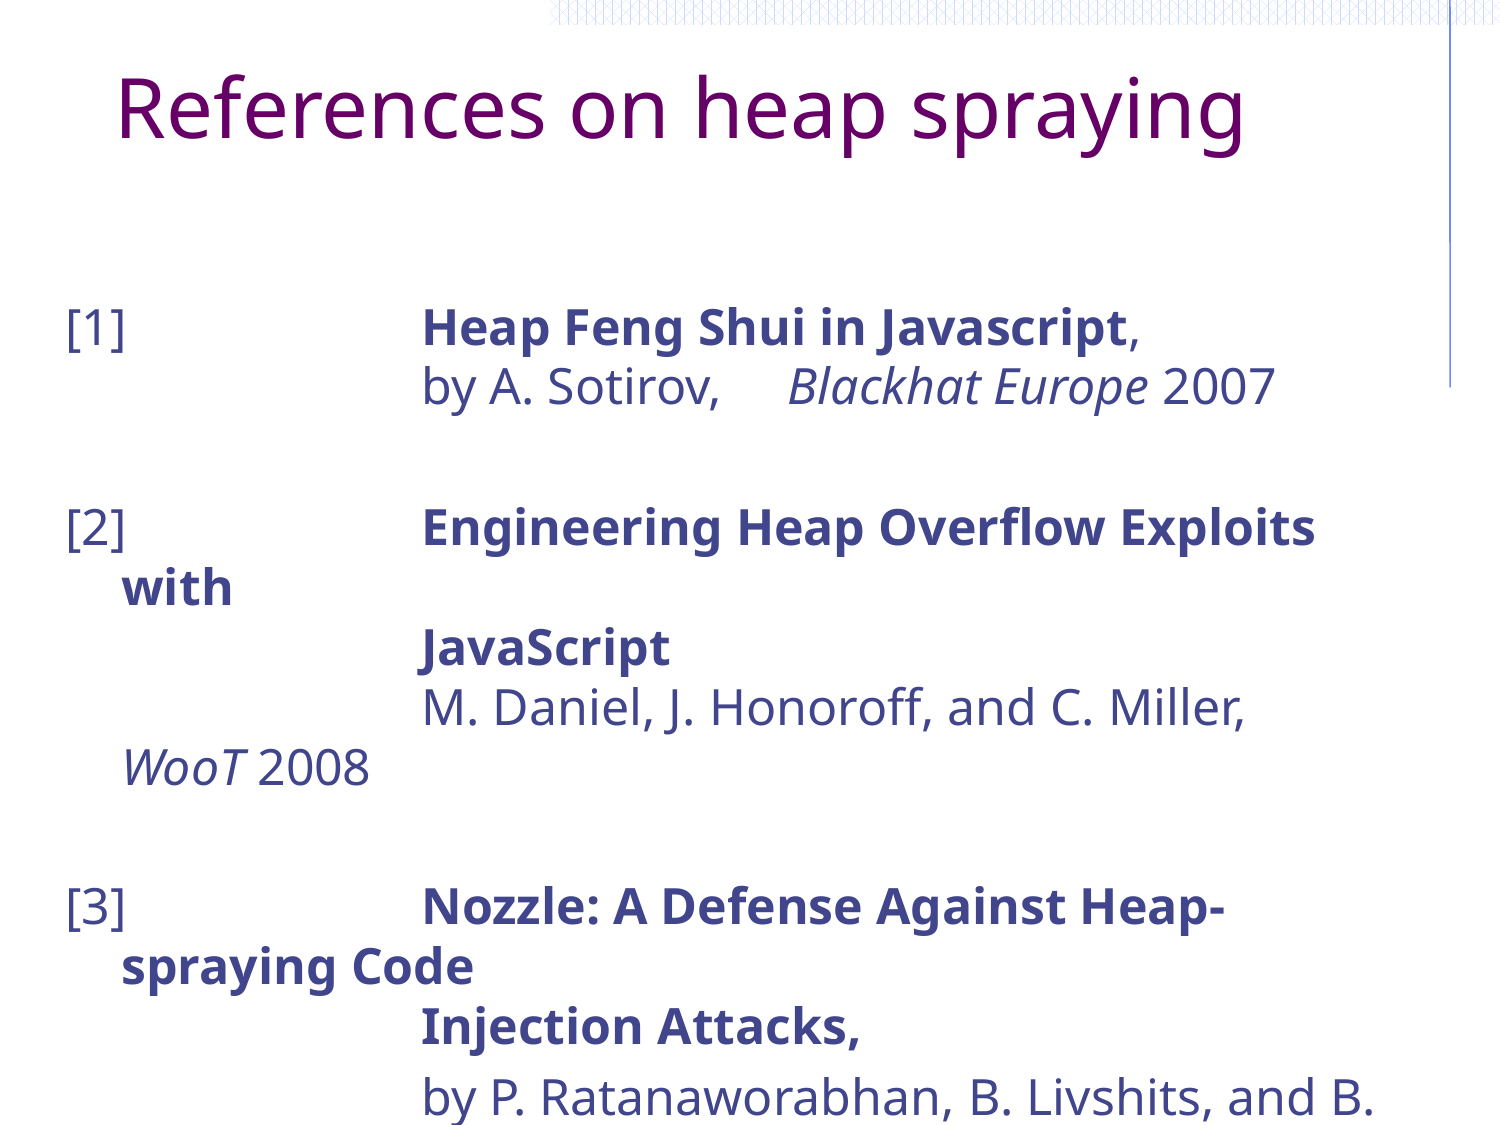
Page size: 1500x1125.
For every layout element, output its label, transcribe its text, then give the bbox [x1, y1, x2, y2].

list [1] Heap Feng Shui in Javascript, by A. Sotirov, Blackhat Europe 2007 [2] Engineering Heap Overflow Exploits with JavaScript M. Daniel, J. Honoroff, and C. Miller, WooT 2008 [3] Nozzle: A Defense Against Heap-spraying Code Injection Attacks, by P. Ratanaworabhan, B. Livshits, and B. Zorn [49, 287, 1438, 1101]
title References on heap spraying [99, 12, 1376, 163]
